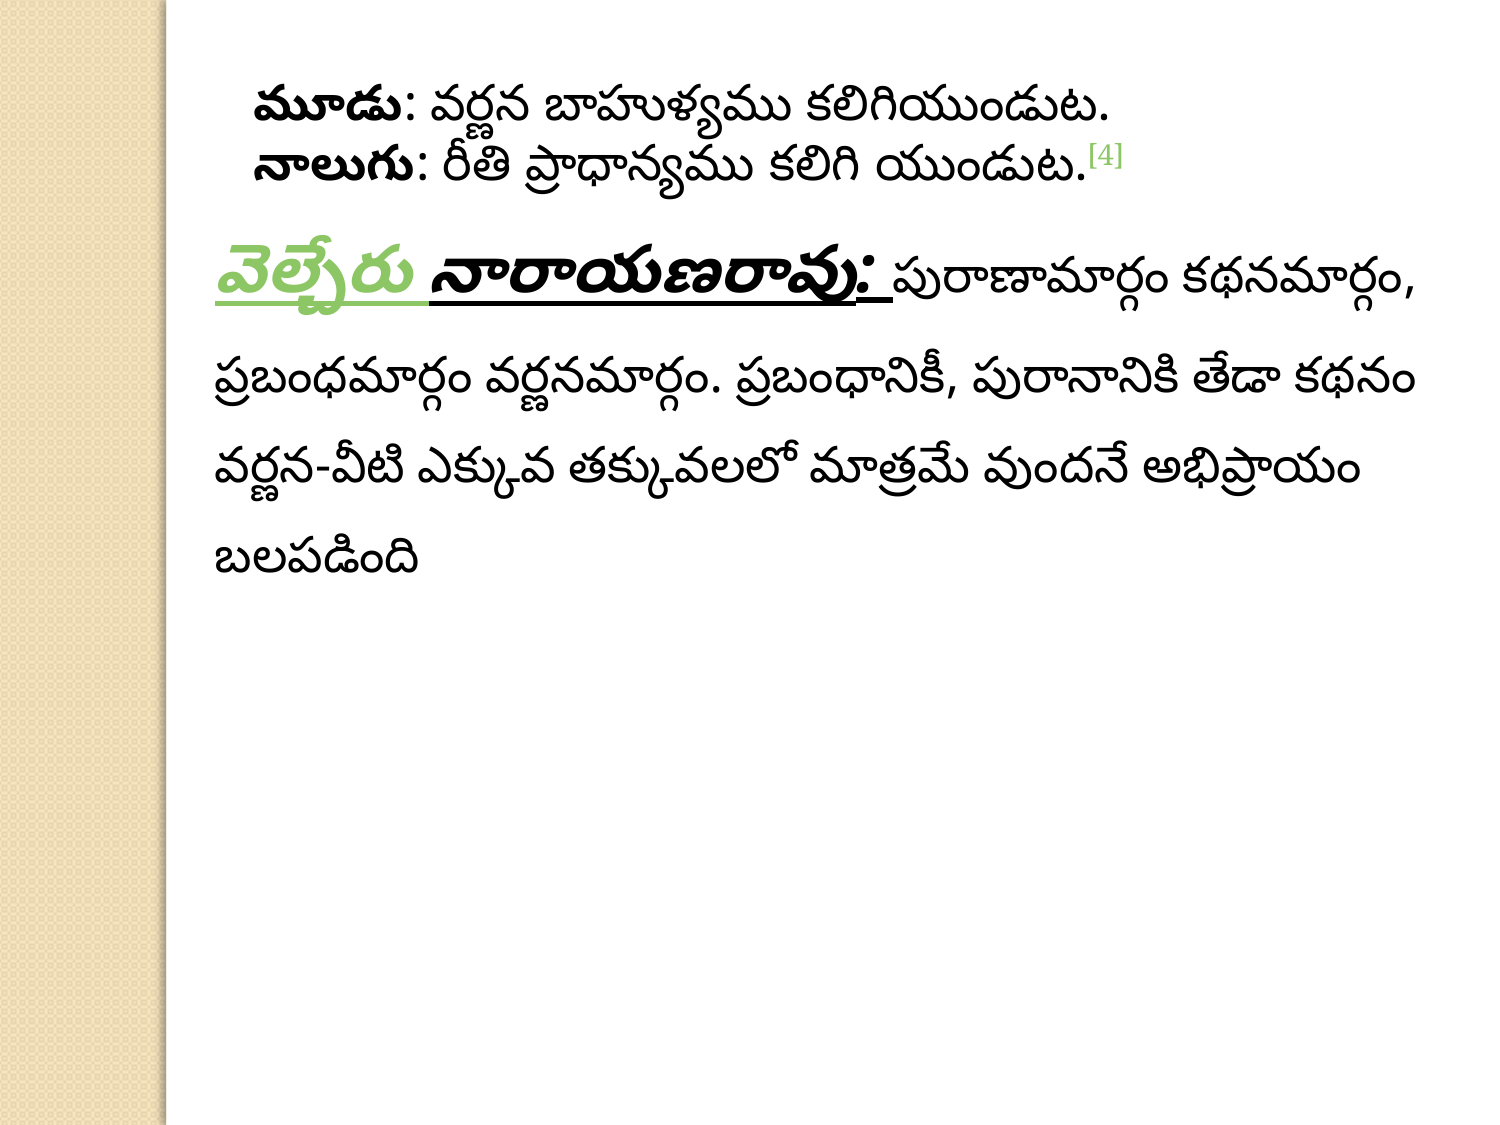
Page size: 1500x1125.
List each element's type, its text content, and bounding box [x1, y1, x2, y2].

text_box వెల్చేరు నారాయణరావు: పురాణామార్గం కథనమార్గం, ప్రబంధమార్గం వర్ణనమార్గం. ప్రబంధానికీ, పురానానికి తేడా కథనం వర్ణన-వీటి ఎక్కువ తక్కువలలో మాత్రమే వుందనే అభిప్రాయం బలపడింది [200, 174, 1438, 591]
text_box మూడు: వర్ణన బాహుళ్యము కలిగియుండుట. నాలుగు: రీతి ప్రాధాన్యము కలిగి యుండుట.[4] [212, 63, 1400, 174]
